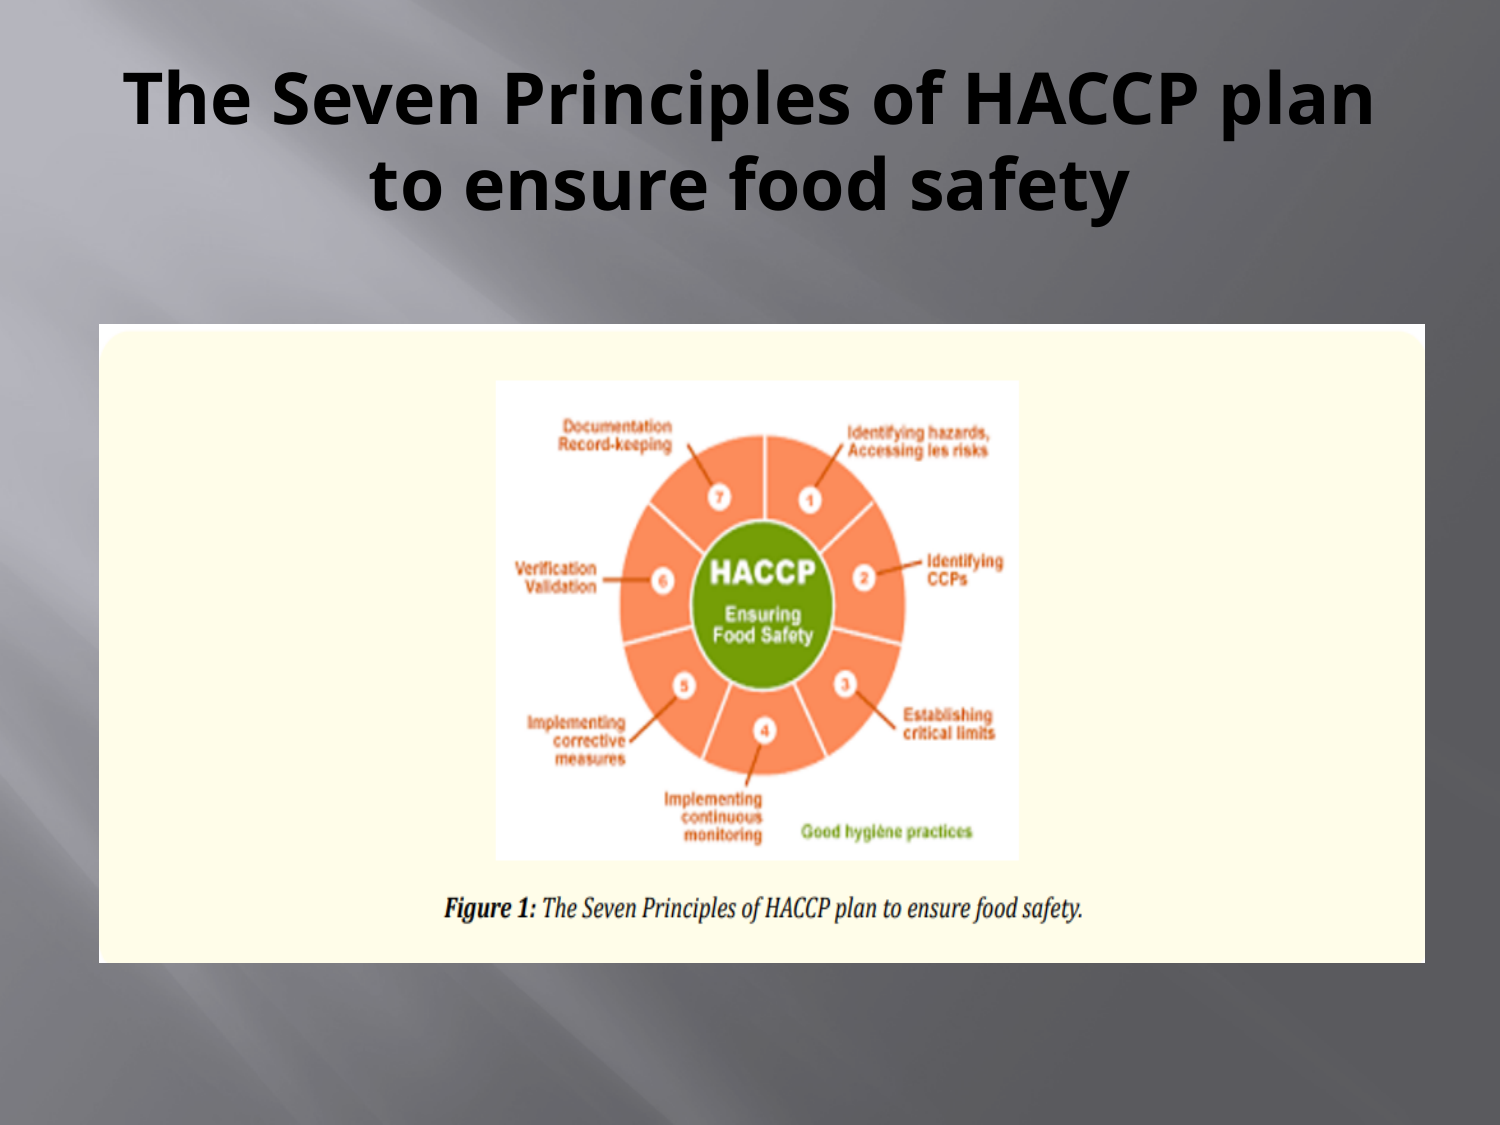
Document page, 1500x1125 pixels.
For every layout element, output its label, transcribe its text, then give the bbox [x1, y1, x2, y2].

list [99, 324, 1426, 963]
title The Seven Principles of HACCP plan to ensure food safety [75, 45, 1425, 233]
